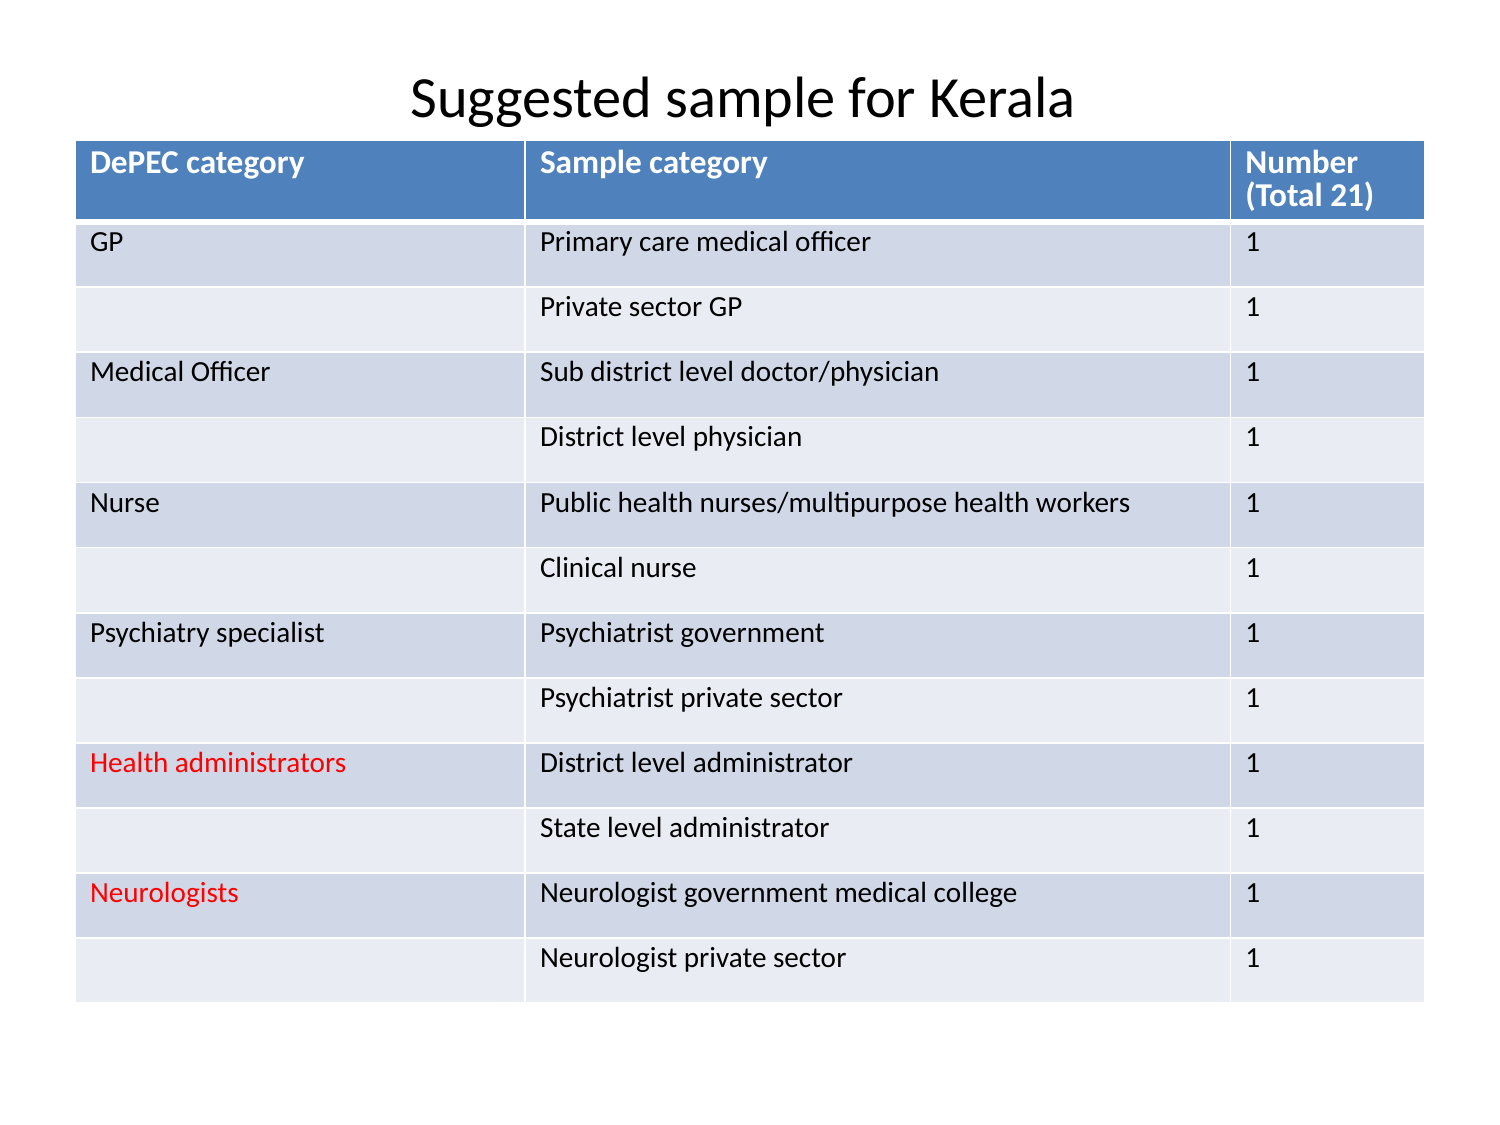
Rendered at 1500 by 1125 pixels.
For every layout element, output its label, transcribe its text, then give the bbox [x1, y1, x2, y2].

table_cell Sub district level doctor/physician [526, 353, 1230, 417]
table_header DePEC category [76, 141, 524, 219]
table_cell [76, 809, 524, 872]
table_cell District level physician [526, 418, 1230, 482]
table_cell Health administrators [76, 744, 524, 807]
table_cell 1 [1231, 874, 1424, 937]
table_cell 1 [1231, 548, 1424, 612]
table_cell 1 [1231, 288, 1424, 351]
table_cell State level administrator [526, 809, 1230, 872]
table_cell 1 [1231, 679, 1424, 742]
table_cell [76, 288, 524, 351]
table_cell Clinical nurse [526, 548, 1230, 612]
table_cell 1 [1231, 744, 1424, 807]
table_cell Primary care medical officer [526, 225, 1230, 286]
table_cell Medical Officer [76, 353, 524, 417]
table_cell [76, 548, 524, 612]
table_cell 1 [1231, 614, 1424, 677]
table_cell District level administrator [526, 744, 1230, 807]
table_header Sample category [526, 141, 1230, 219]
table_cell Psychiatry specialist [76, 614, 524, 677]
table_cell 1 [1231, 353, 1424, 417]
table_cell [76, 418, 524, 482]
table_cell [76, 679, 524, 742]
table_cell 1 [1231, 939, 1424, 1002]
table_cell [76, 939, 524, 1002]
table_cell 1 [1231, 483, 1424, 547]
table_cell Psychiatrist private sector [526, 679, 1230, 742]
table_cell 1 [1231, 225, 1424, 286]
table_cell GP [76, 225, 524, 286]
table_cell Psychiatrist government [526, 614, 1230, 677]
title Suggested sample for Kerala [75, 0, 1425, 140]
table_header Number (Total 21) [1231, 141, 1424, 219]
table_cell Nurse [76, 483, 524, 547]
table_cell Neurologist private sector [526, 939, 1230, 1002]
table_cell 1 [1231, 418, 1424, 482]
table_cell Neurologist government medical college [526, 874, 1230, 937]
table_cell Neurologists [76, 874, 524, 937]
table_cell Private sector GP [526, 288, 1230, 351]
table_cell 1 [1231, 809, 1424, 872]
table_cell Public health nurses/multipurpose health workers [526, 483, 1230, 547]
